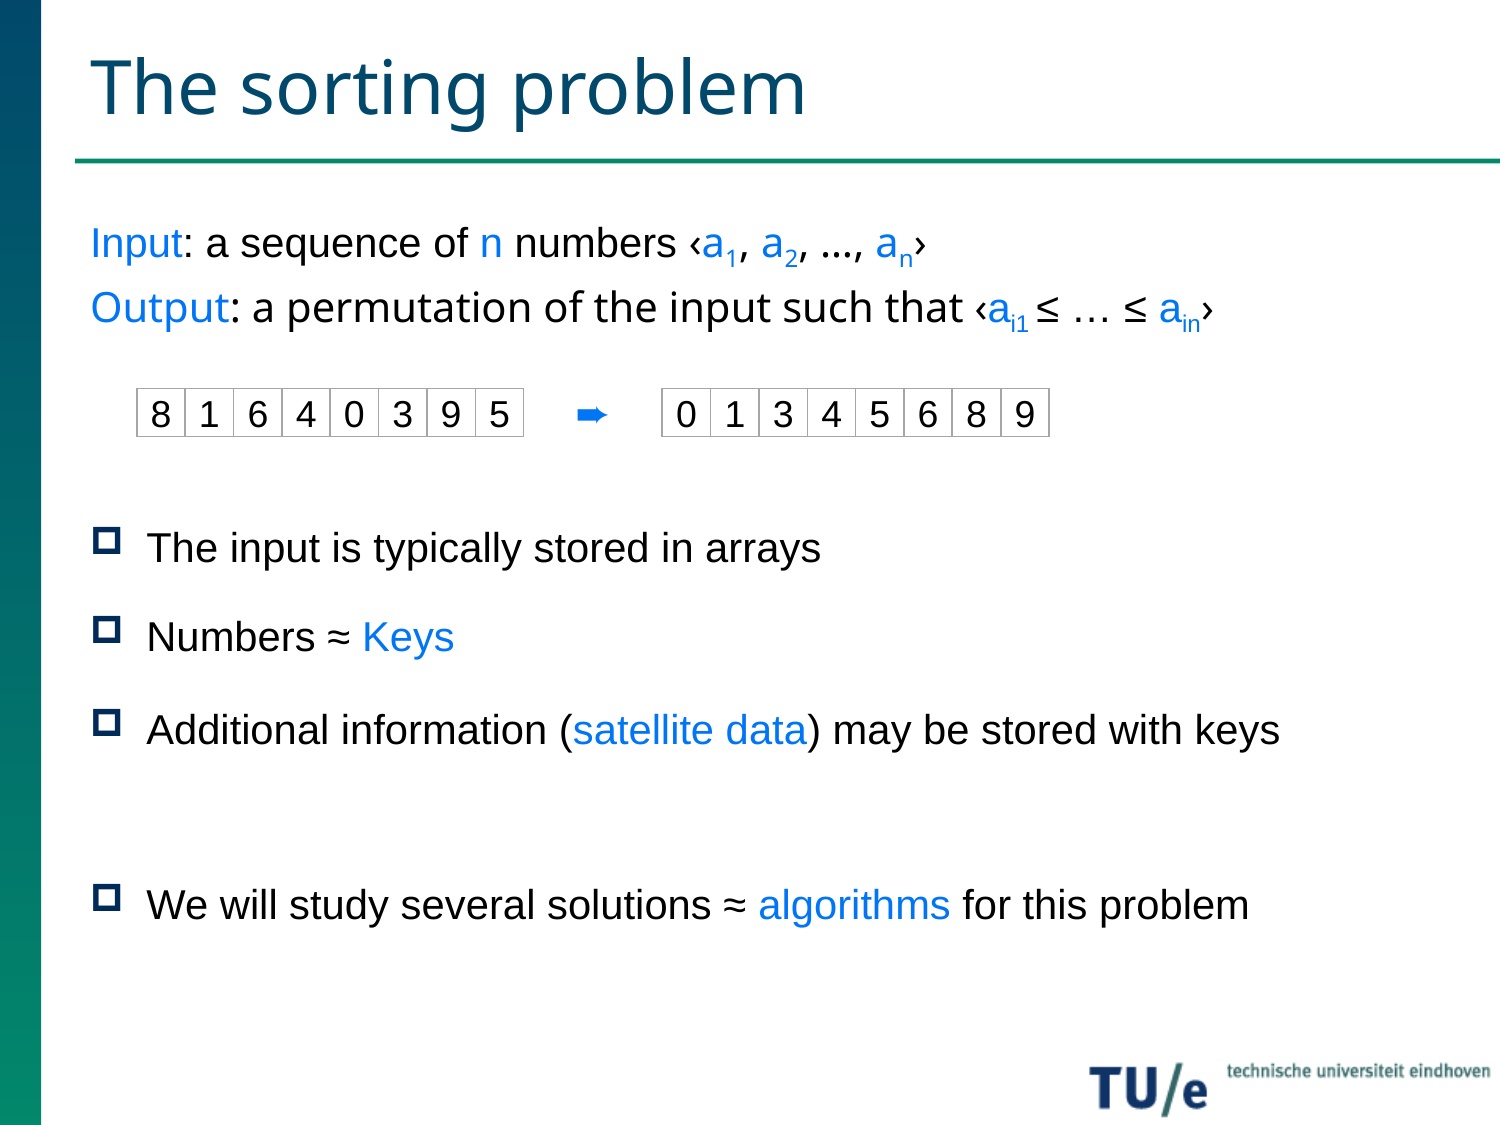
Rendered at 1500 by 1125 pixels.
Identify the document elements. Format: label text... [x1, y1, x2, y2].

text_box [136, 388, 525, 437]
picture [1080, 1042, 1495, 1125]
list Input: a sequence of n numbers ‹a1, a2, …, an› Output: a permutation of the input such that ‹ai1 ≤ … ≤ ain› The input is typically stored in arrays Numbers ≈ Keys Additional information (satellite data) may be stored with keys We will study several solutions ≈ algorithms for this problem [74, 207, 1414, 1036]
title The sorting problem [74, 30, 1468, 138]
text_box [662, 388, 1050, 437]
text_box ➨ [560, 379, 626, 445]
